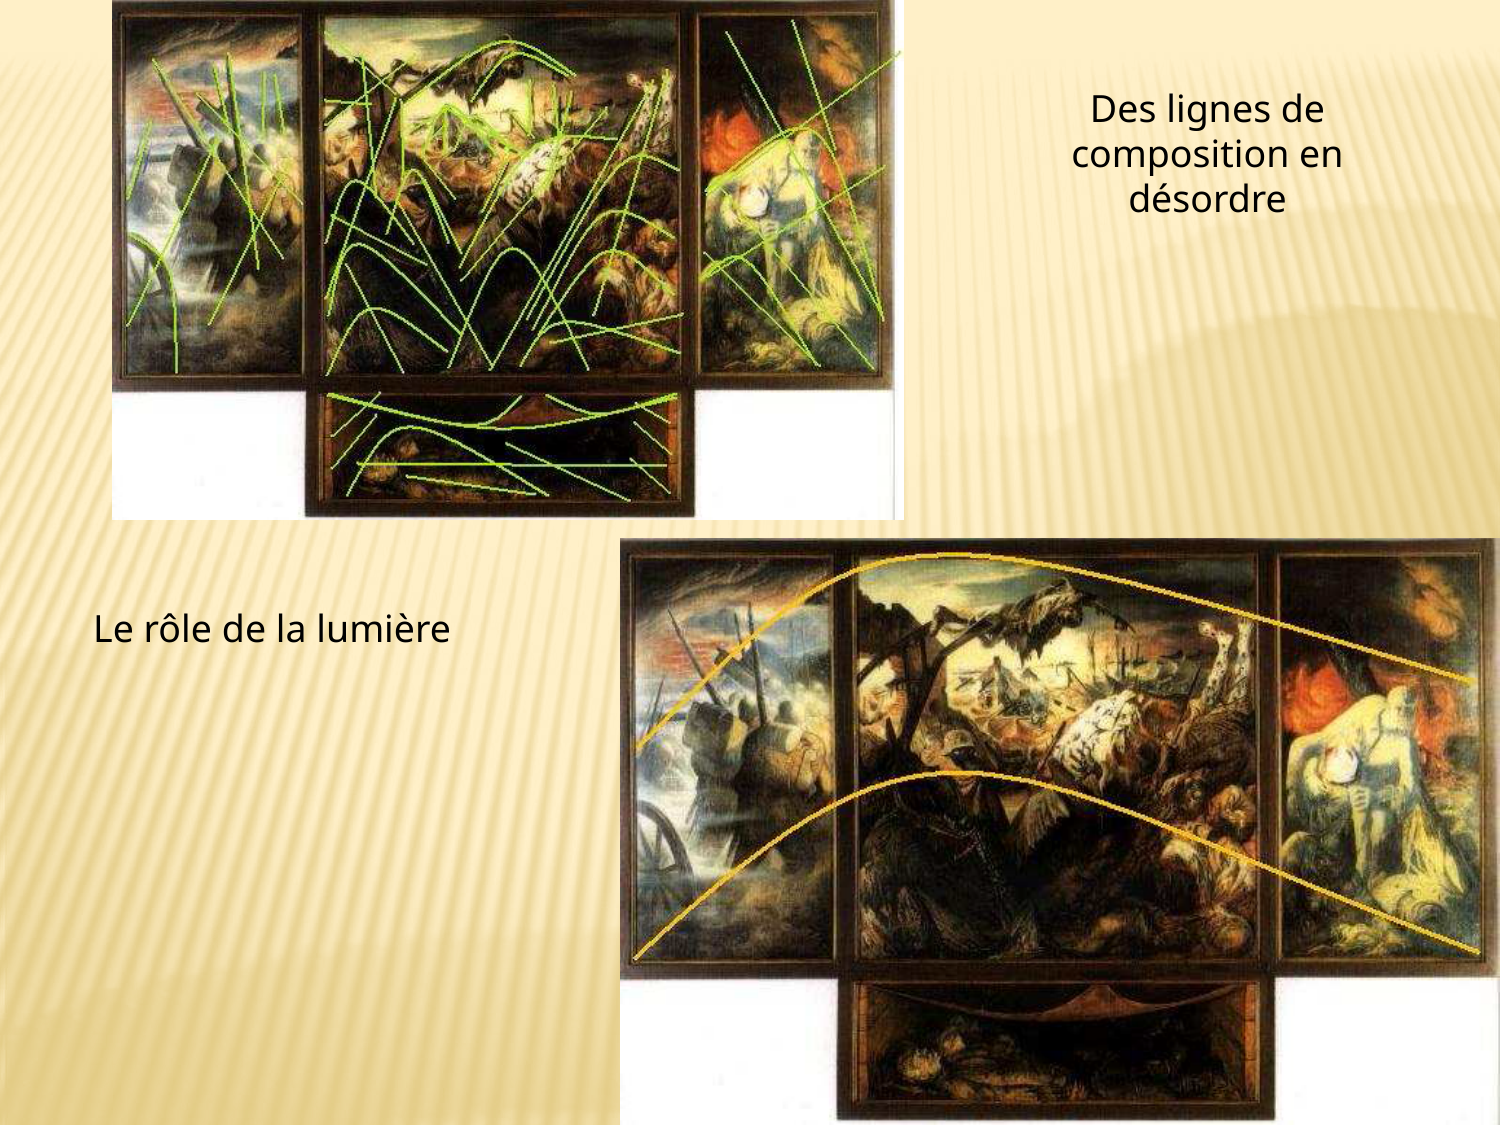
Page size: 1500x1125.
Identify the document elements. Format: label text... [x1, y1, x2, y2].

text_box Des lignes de composition en désordre [986, 78, 1430, 228]
text_box Le rôle de la lumière [78, 597, 467, 658]
picture [111, 0, 904, 521]
picture [619, 538, 1500, 1125]
